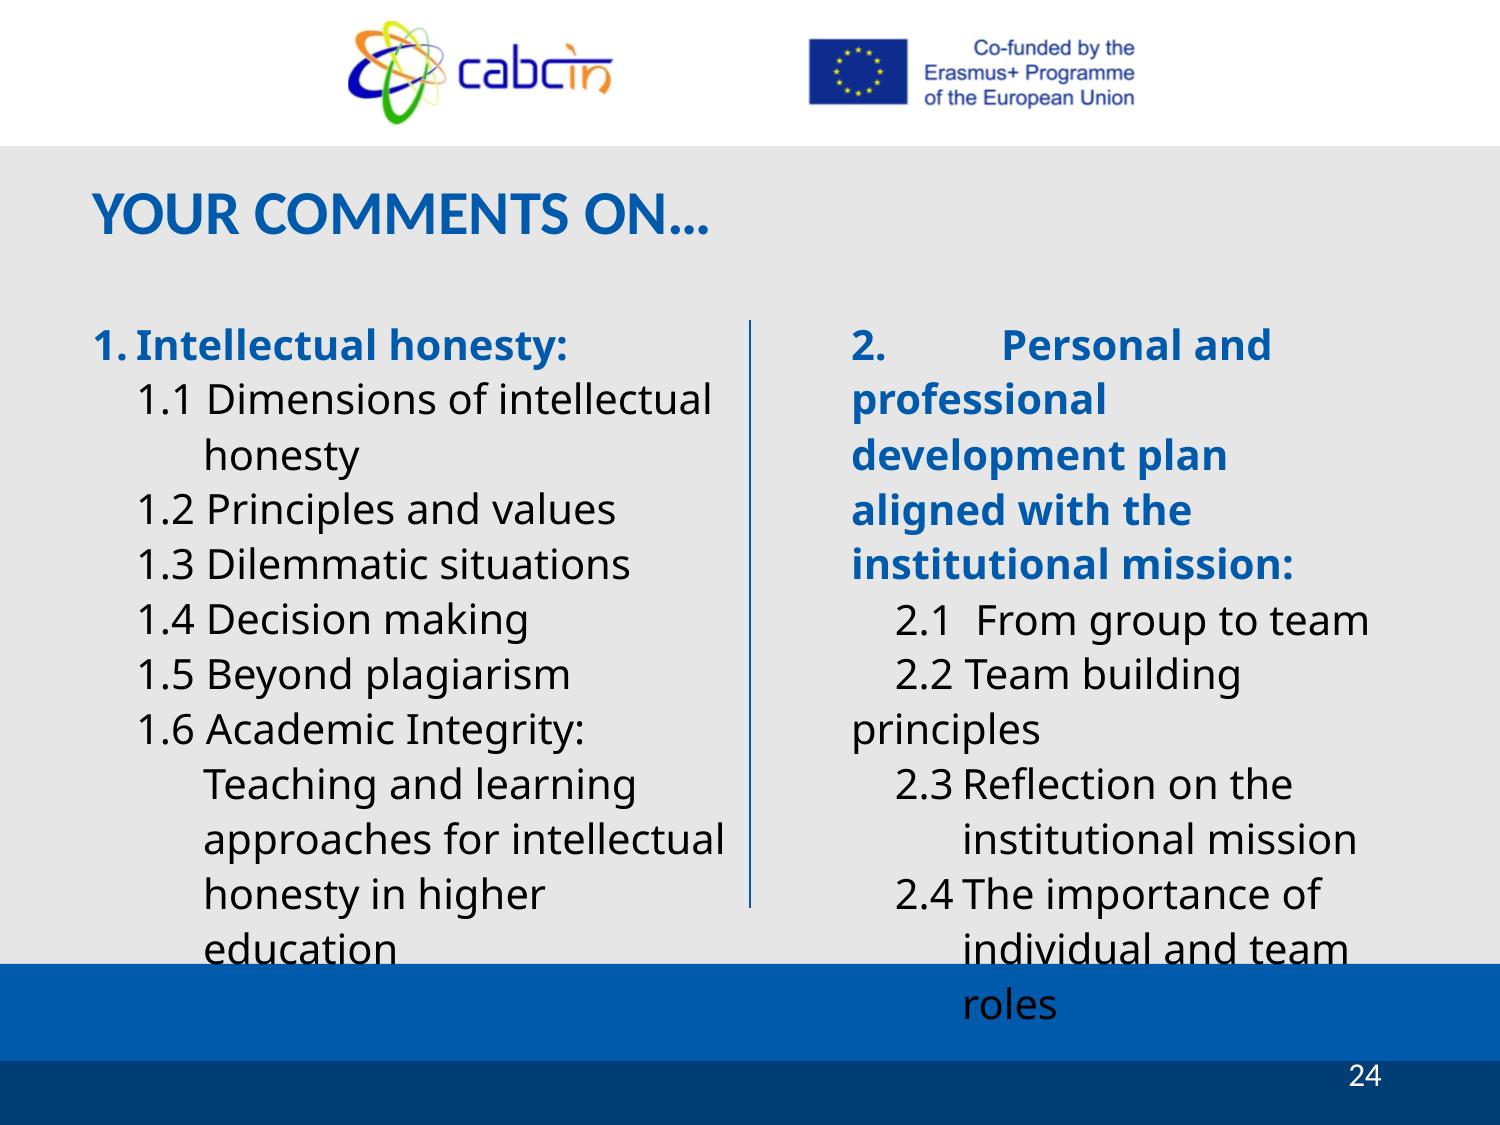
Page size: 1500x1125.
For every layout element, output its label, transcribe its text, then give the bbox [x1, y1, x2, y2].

picture [0, 0, 1500, 1125]
text_box 2. Personal and professional development plan aligned with the institutional mission: 2.1 From group to team 2.2 Team building principles 2.3 Reflection on the institutional mission 2.4 The importance of individual and team roles [836, 305, 1395, 1036]
text_box YOUR COMMENTS ON… [77, 164, 1469, 255]
slide_number 24 [1059, 1042, 1397, 1103]
text_box 1. Intellectual honesty: 1.1 Dimensions of intellectual honesty 1.2 Principles and values 1.3 Dilemmatic situations 1.4 Decision making 1.5 Beyond plagiarism 1.6 Academic Integrity: Teaching and learning approaches for intellectual honesty in higher education [77, 305, 757, 981]
